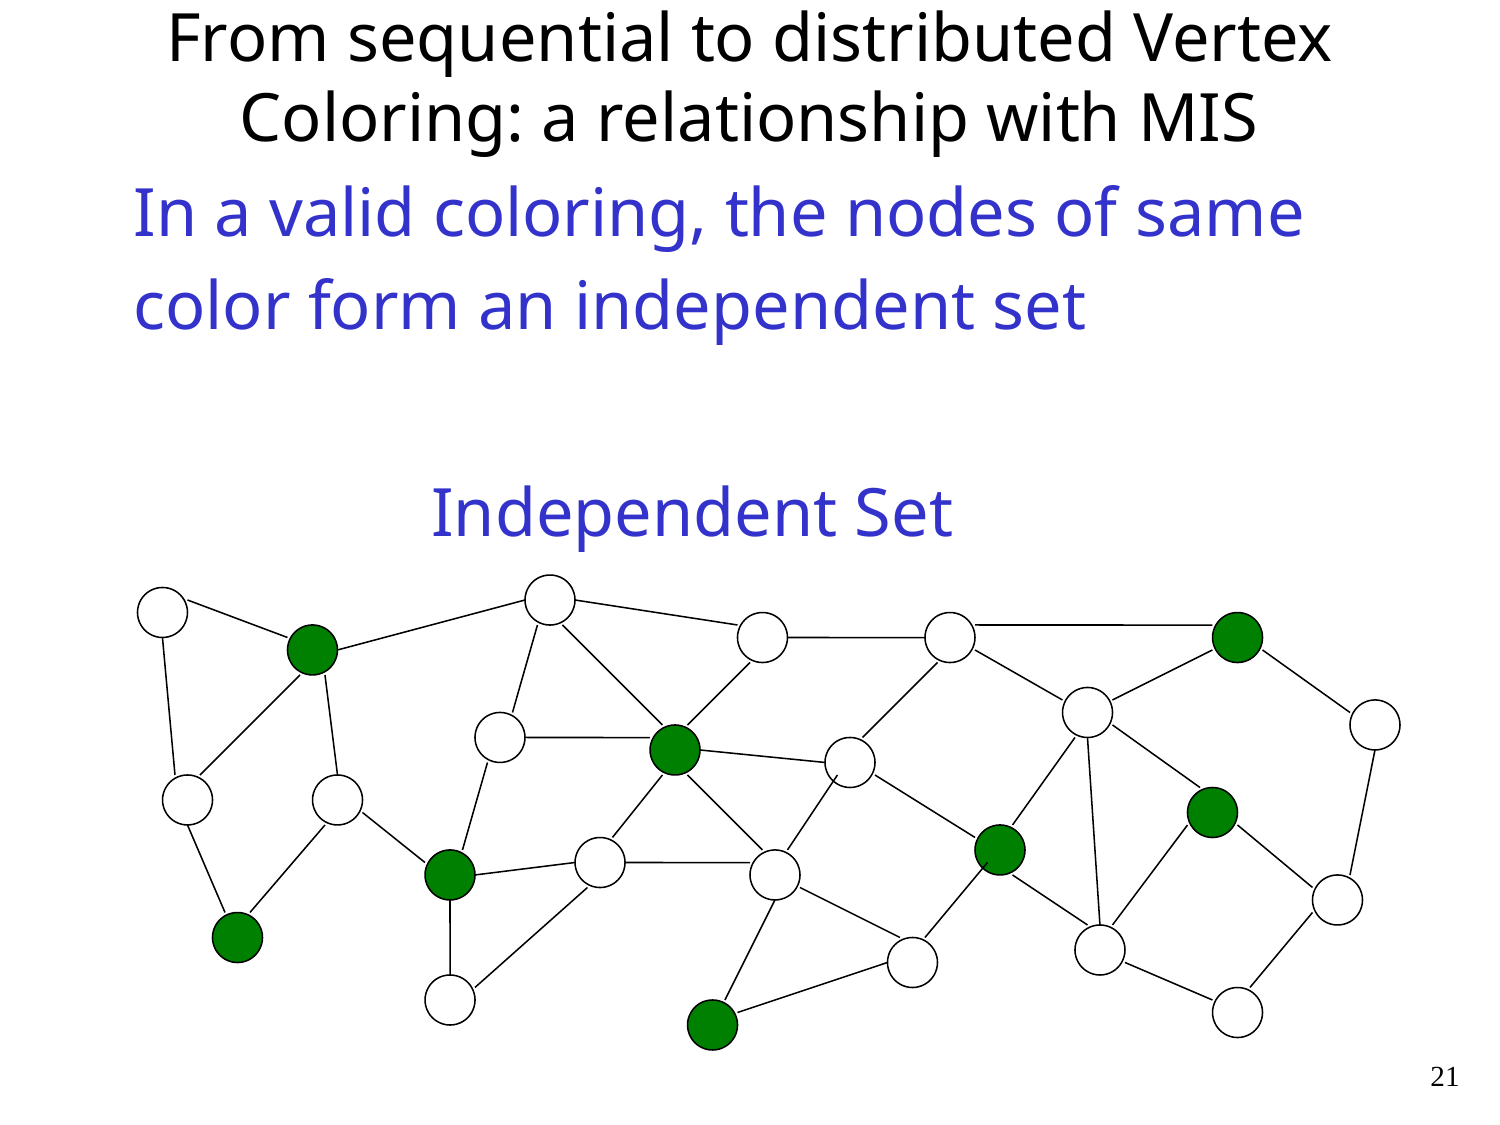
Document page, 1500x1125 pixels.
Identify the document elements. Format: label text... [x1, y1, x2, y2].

text_box [687, 999, 738, 1051]
text_box [887, 937, 938, 988]
text_box Independent Set [416, 462, 969, 558]
text_box [1212, 987, 1263, 1038]
text_box [212, 912, 263, 963]
text_box [1212, 612, 1263, 663]
text_box [425, 849, 476, 900]
text_box [1074, 924, 1126, 976]
text_box [1312, 874, 1363, 925]
text_box [287, 624, 338, 675]
slide_number 21 [1162, 1050, 1475, 1100]
text_box [825, 737, 876, 788]
text_box [425, 975, 476, 1026]
text_box [650, 724, 701, 775]
text_box [575, 837, 626, 888]
text_box In a valid coloring, the nodes of same color form an independent set [118, 162, 1322, 351]
text_box [1350, 699, 1401, 750]
text_box [750, 849, 801, 900]
text_box [162, 774, 213, 825]
text_box [737, 612, 788, 663]
text_box [312, 775, 363, 825]
text_box [137, 587, 188, 638]
text_box [474, 712, 525, 763]
text_box [1062, 687, 1113, 738]
text_box [525, 575, 576, 626]
title From sequential to distributed Vertex Coloring: a relationship with MIS [24, 24, 1475, 125]
text_box [1187, 787, 1238, 838]
text_box [925, 612, 976, 663]
text_box [975, 824, 1026, 875]
